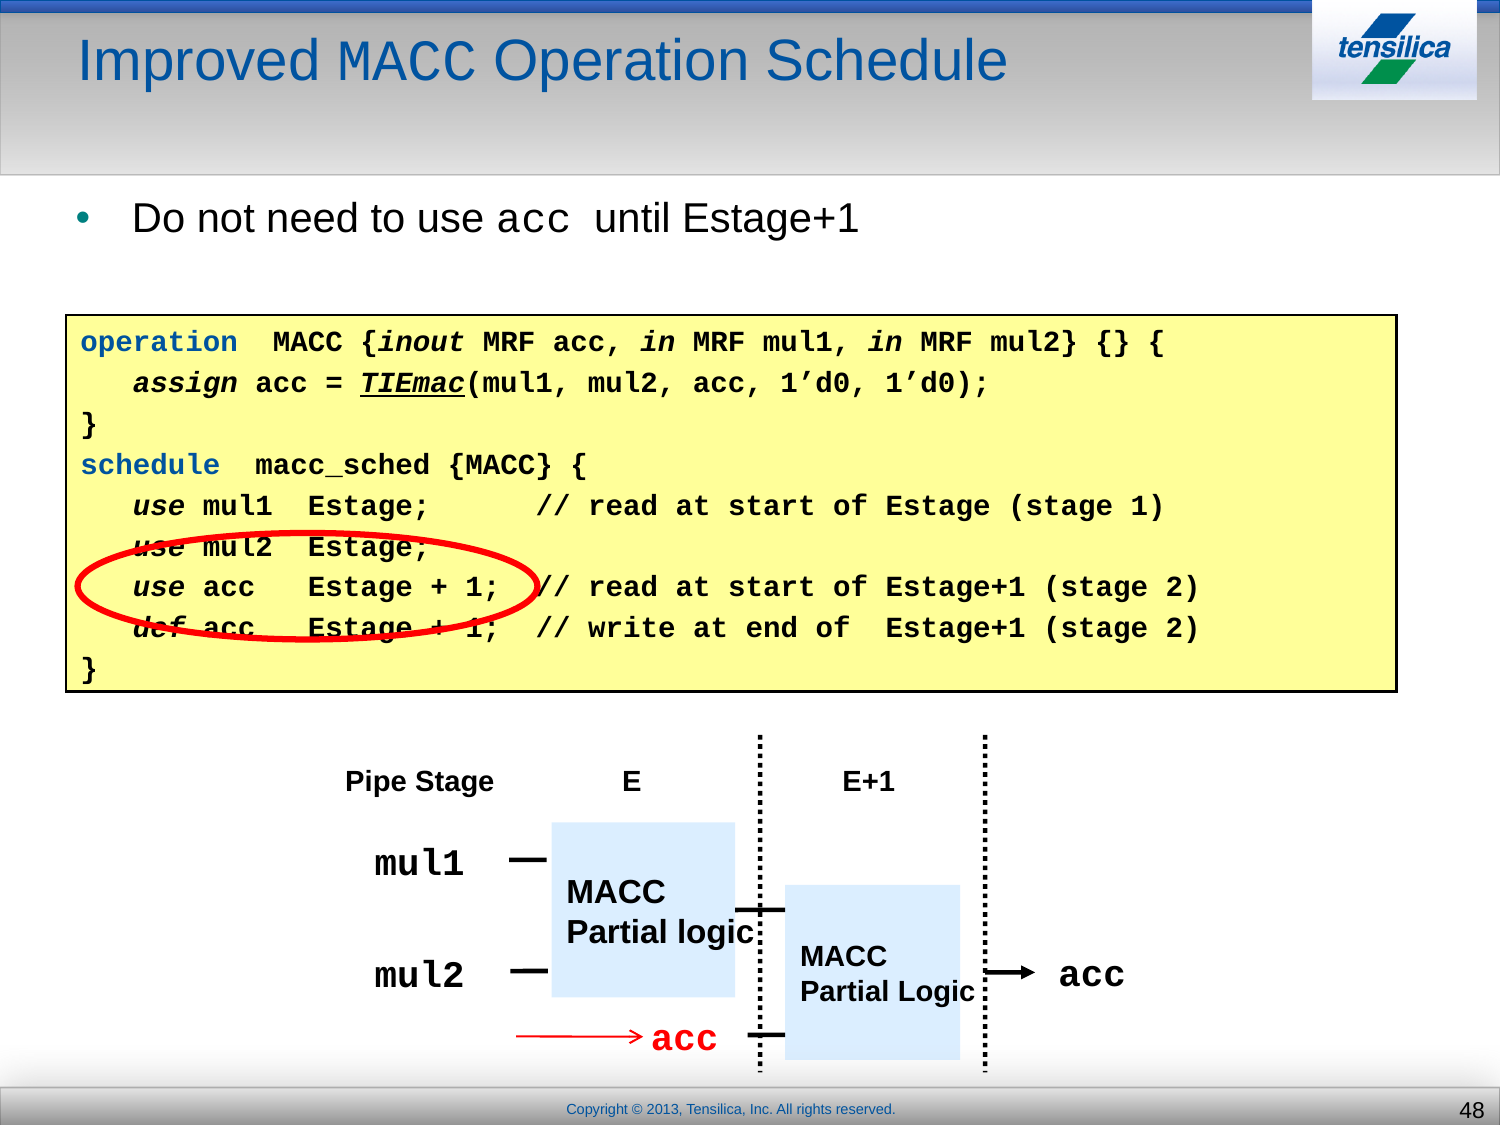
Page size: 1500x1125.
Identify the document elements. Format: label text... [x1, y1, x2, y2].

text_box [77, 532, 538, 640]
picture [1312, 0, 1477, 100]
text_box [329, 734, 1142, 1073]
text_box Do not need to use acc until Estage+1 [60, 189, 1324, 276]
title Improved MACC Operation Schedule [62, 0, 1300, 163]
text_box operation MACC {inout MRF acc, in MRF mul1, in MRF mul2} {} { assign acc = TIEmac(mul1, mul2, acc, 1’d0, 1’d0); } schedule macc_sched {MACC} { use mul1 Estage; // read at start of Estage (stage 1) use mul2 Estage; use acc Estage + 1; // read at start of Estage+1 (stage 2) def acc Estage + 1; // write at end of Estage+1 (stage 2) } [65, 315, 1397, 692]
